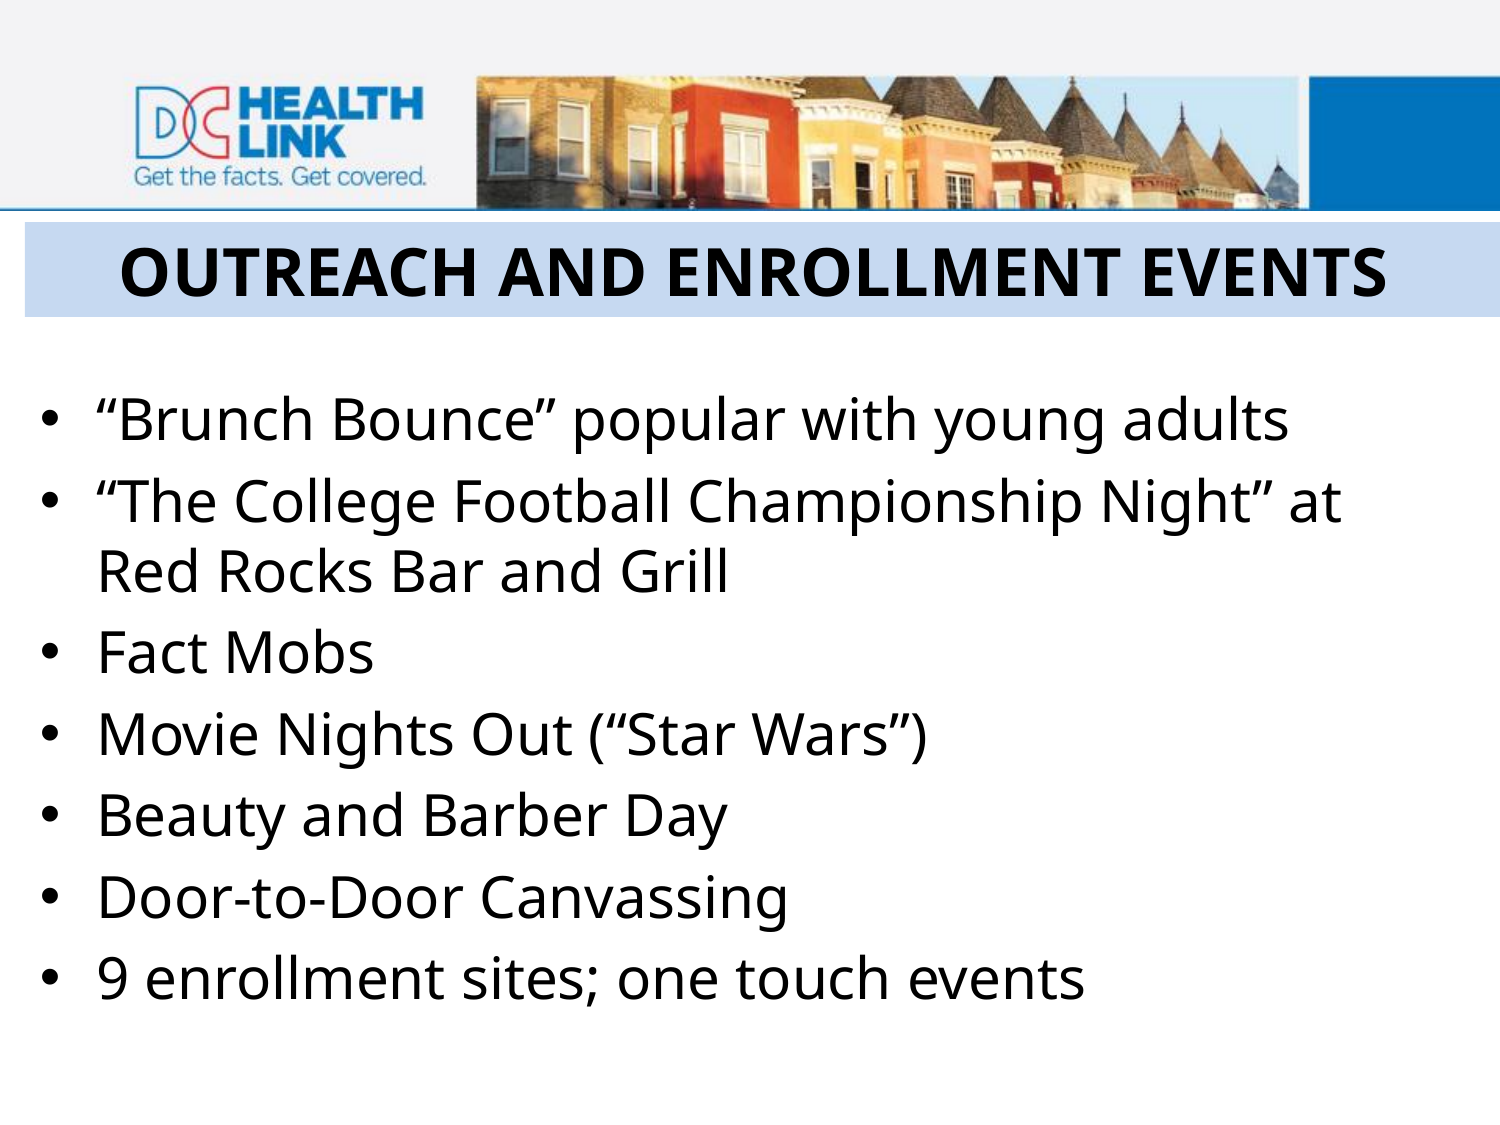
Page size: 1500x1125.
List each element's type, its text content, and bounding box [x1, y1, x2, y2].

list “Brunch Bounce” popular with young adults “The College Football Championship Night” at Red Rocks Bar and Grill Fact Mobs Movie Nights Out (“Star Wars”) Beauty and Barber Day Door-to-Door Canvassing 9 enrollment sites; one touch events [24, 375, 1475, 1100]
text_box OUTREACH AND ENROLLMENT EVENTS [24, 222, 1500, 317]
picture [0, 0, 1500, 211]
